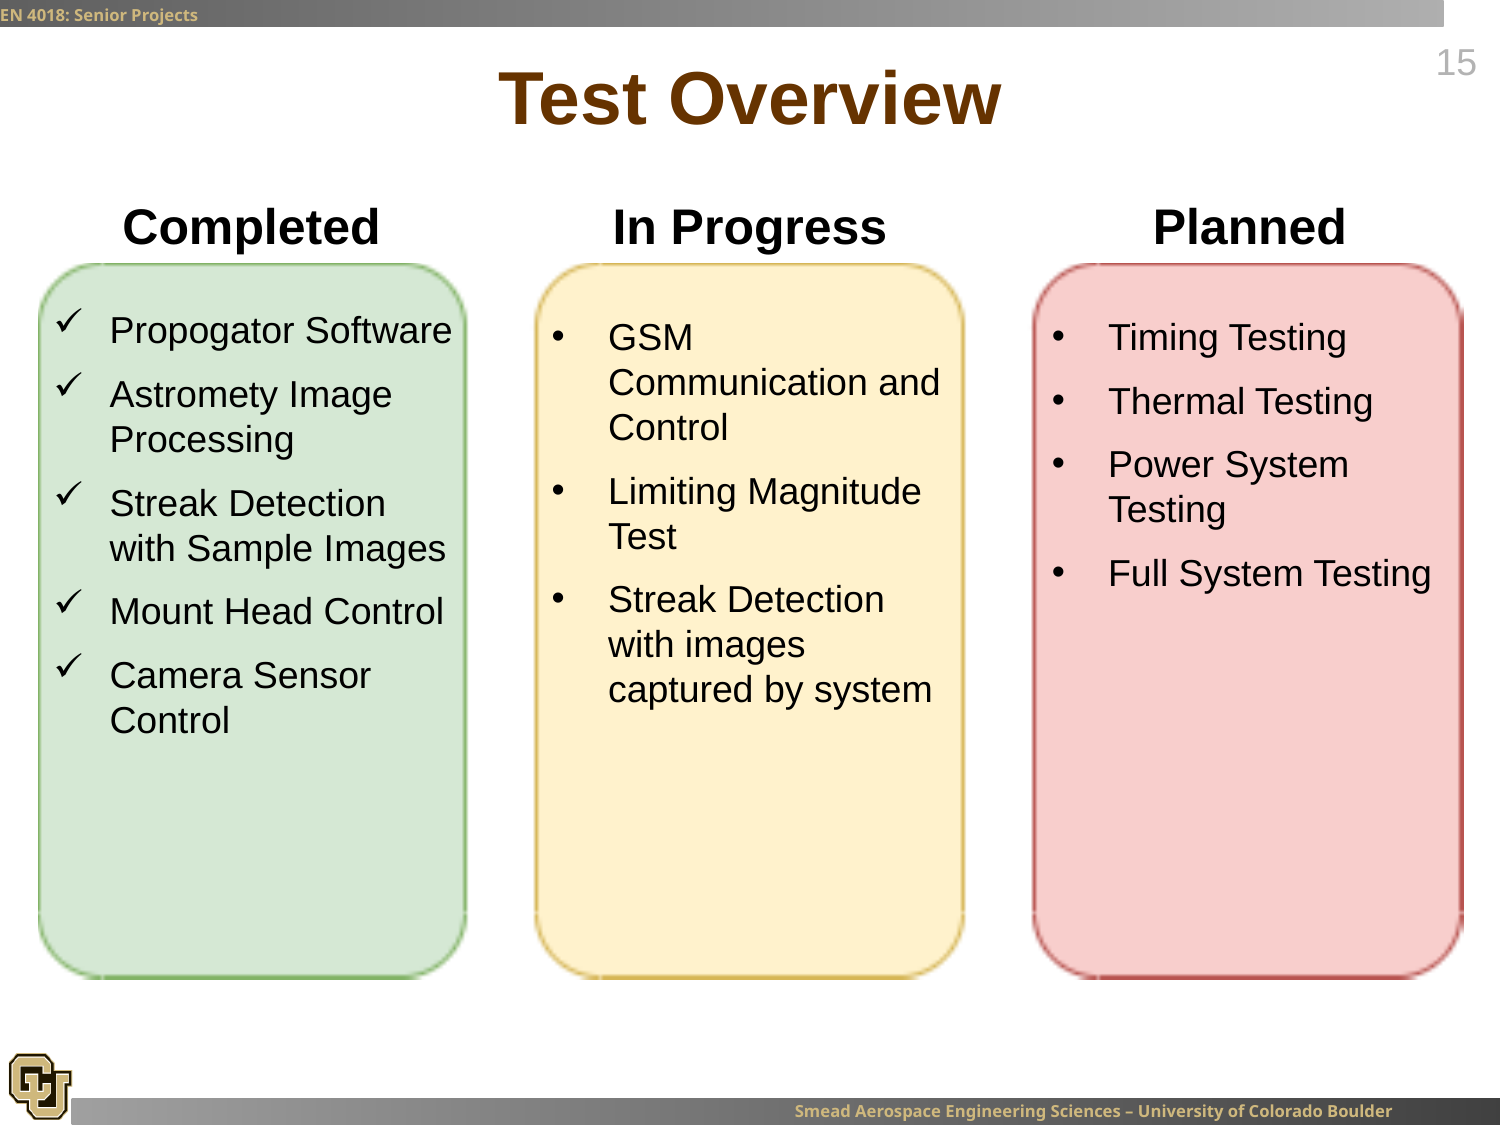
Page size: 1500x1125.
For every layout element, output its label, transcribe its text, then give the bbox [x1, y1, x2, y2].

picture [8, 1053, 80, 1120]
title Test Overview [38, 56, 1462, 133]
picture [38, 263, 1464, 980]
text_box In Progress [536, 187, 964, 262]
text_box Completed [38, 187, 465, 263]
text_box Planned [1036, 187, 1464, 263]
